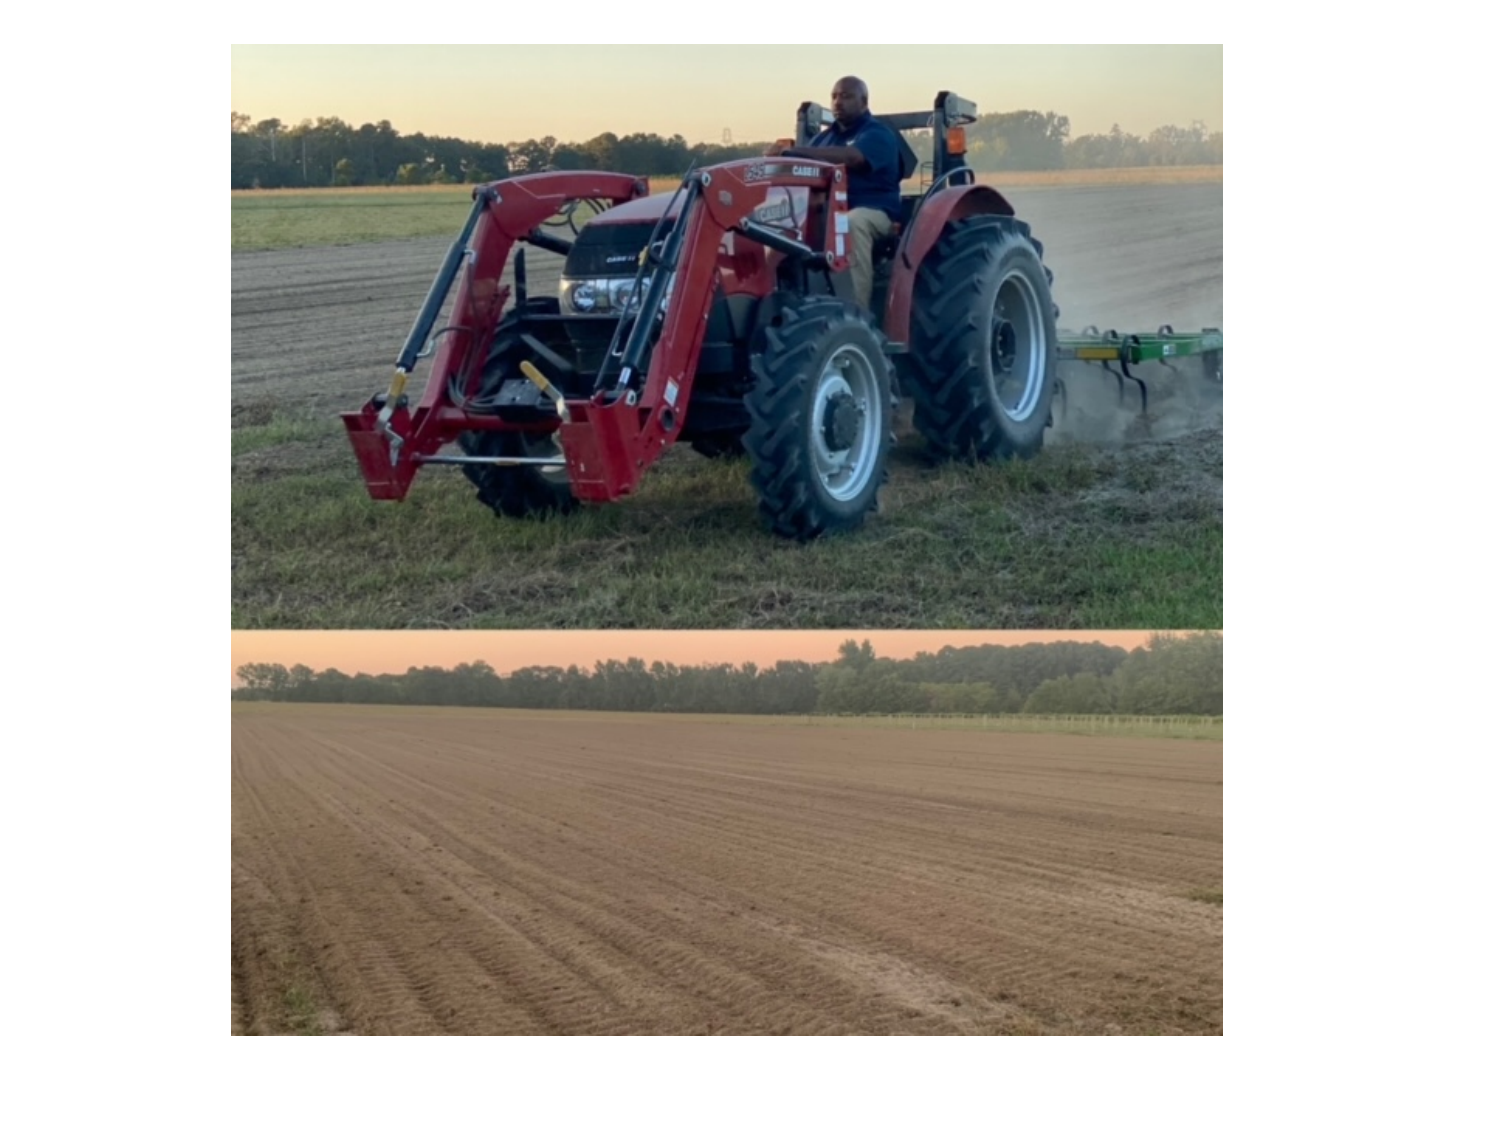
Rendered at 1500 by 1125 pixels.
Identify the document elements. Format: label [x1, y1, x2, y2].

picture [231, 44, 1223, 1036]
